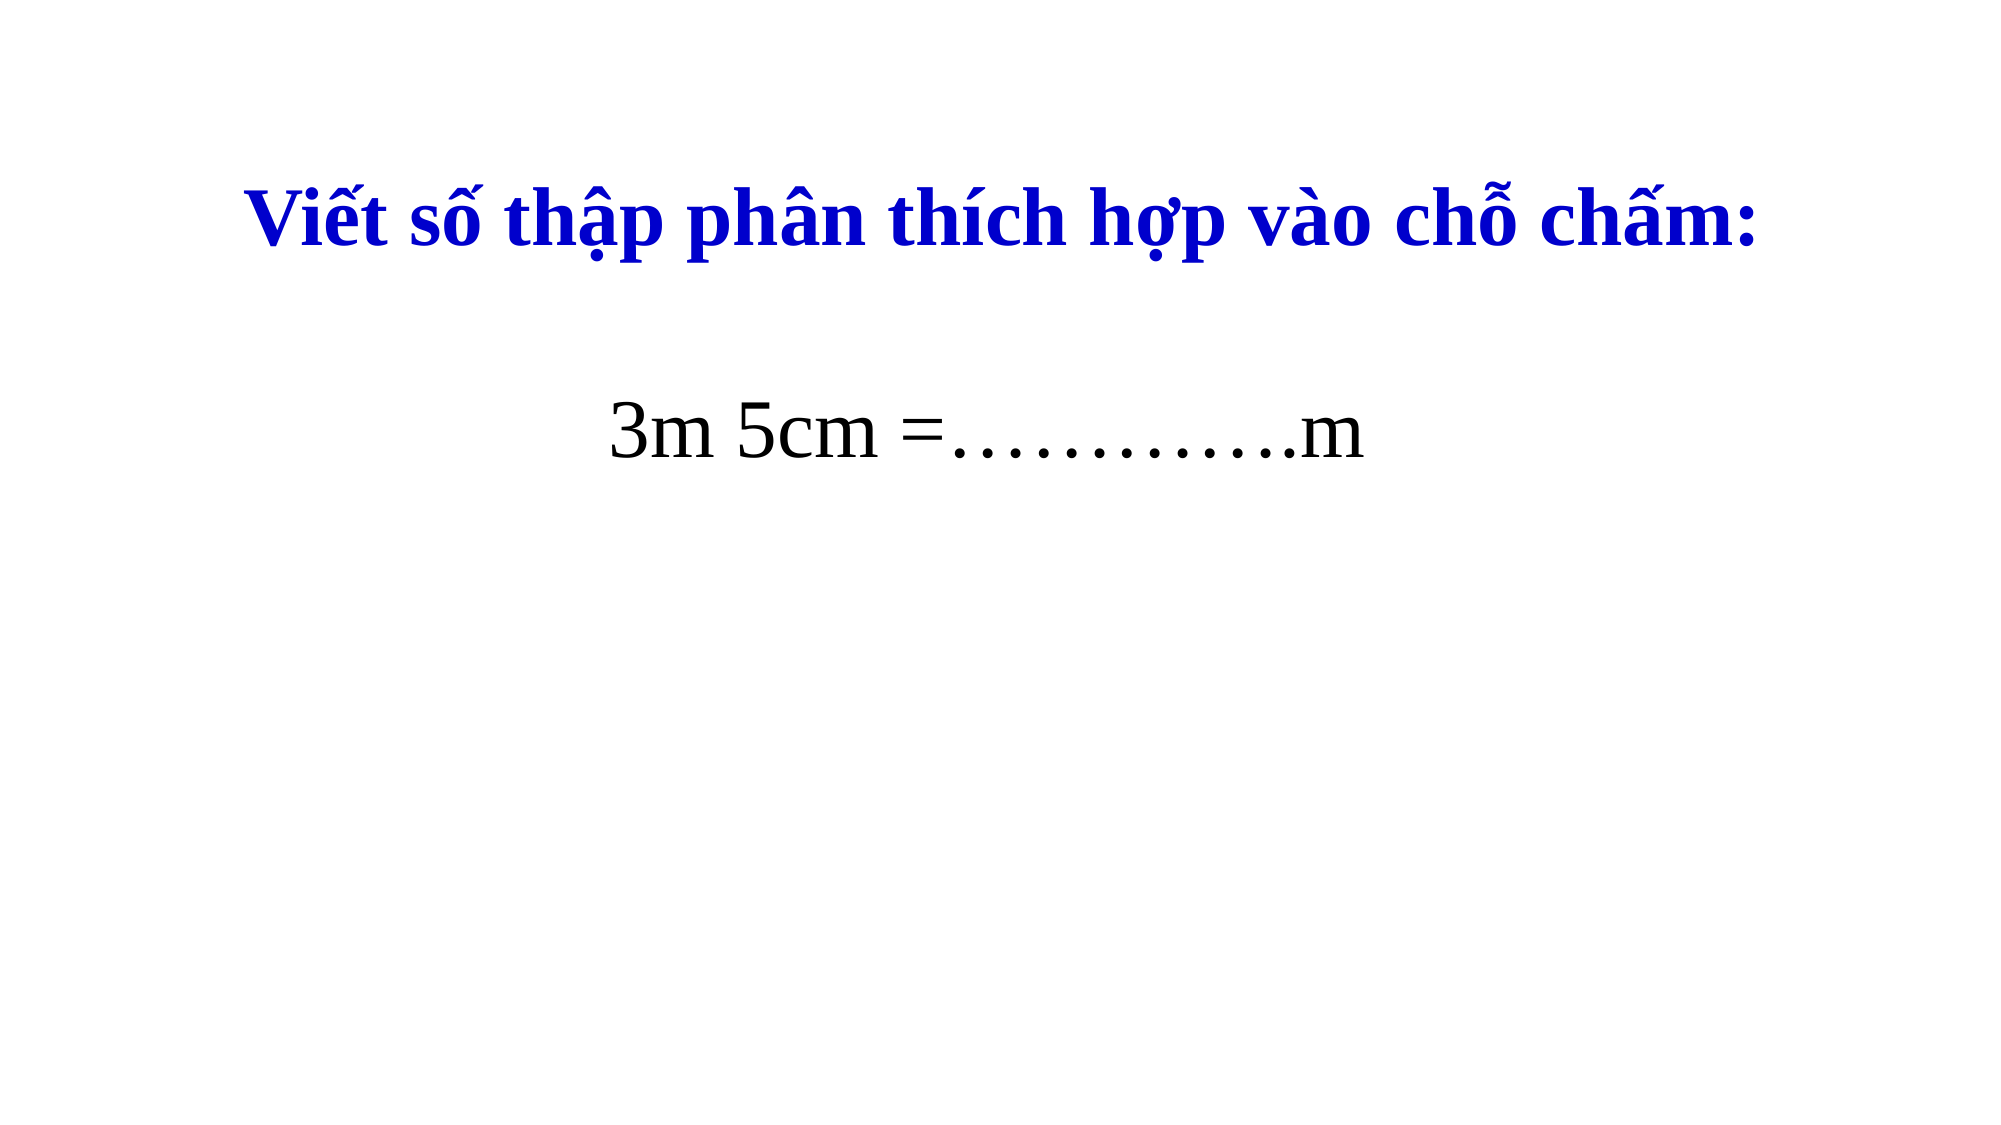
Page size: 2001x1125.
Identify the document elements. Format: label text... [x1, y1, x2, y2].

text_box Viết số thập phân thích hợp vào chỗ chấm: [228, 154, 1790, 270]
text_box 3m 5cm =………….m [253, 366, 1722, 482]
